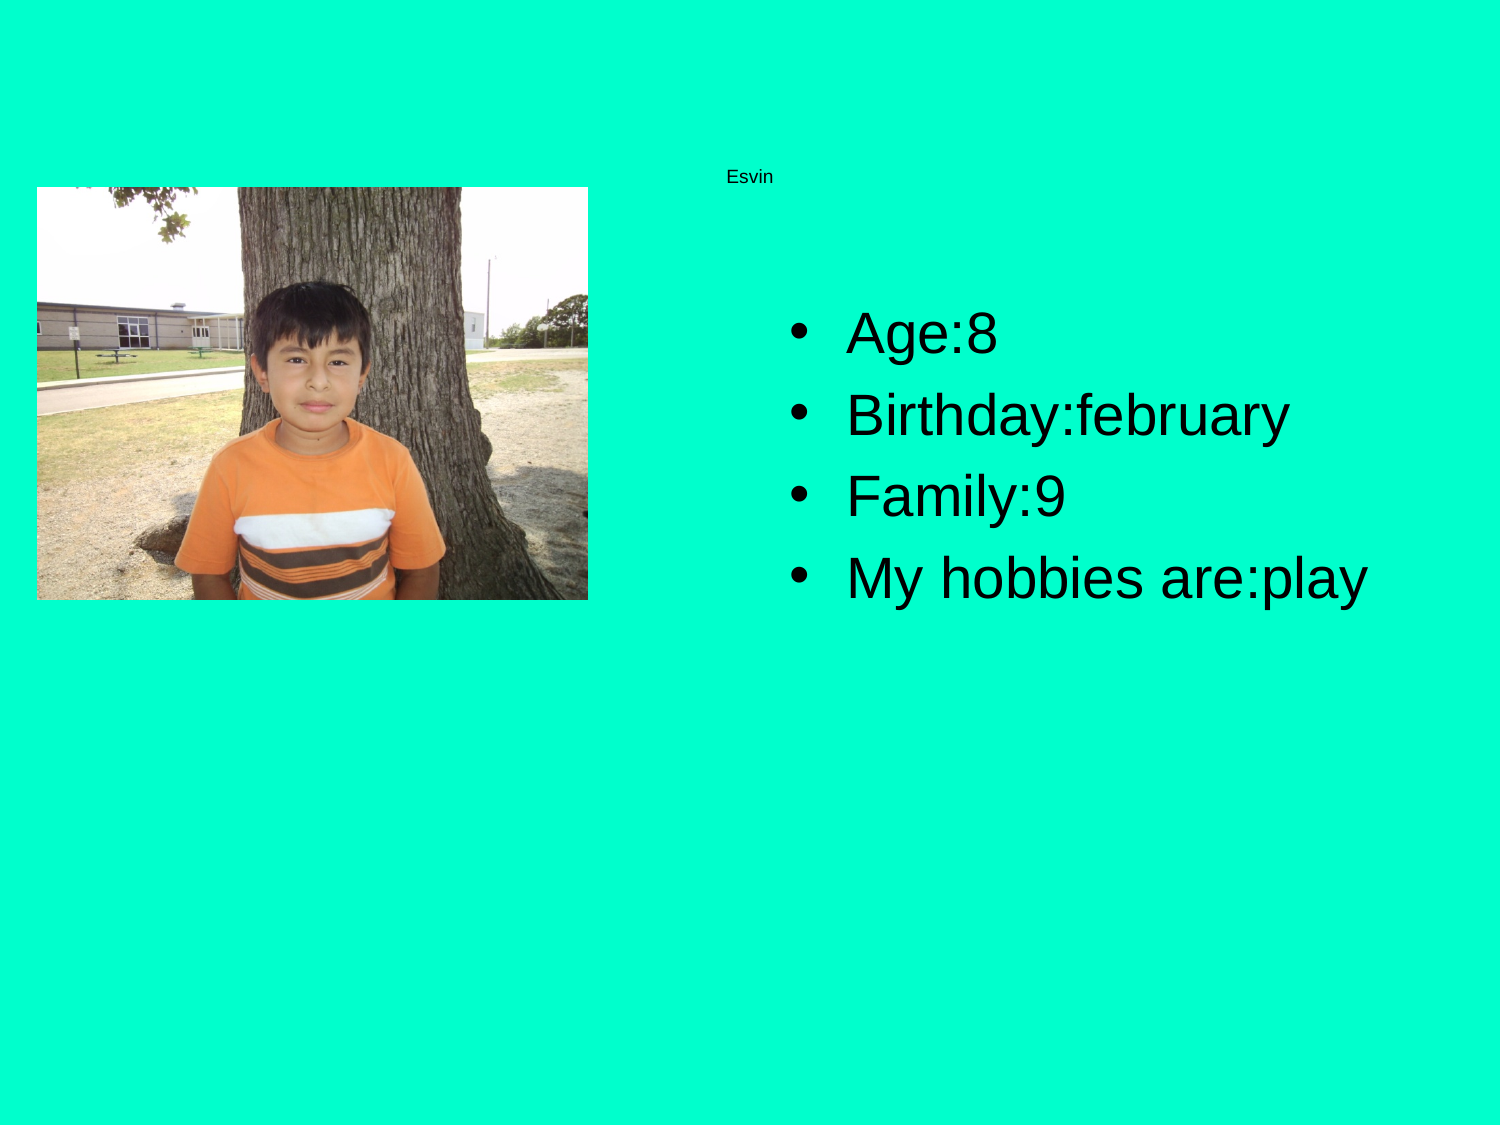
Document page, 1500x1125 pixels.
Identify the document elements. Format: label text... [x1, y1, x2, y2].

title Esvin [112, 87, 1388, 288]
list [37, 187, 588, 601]
list Age:8 Birthday:february Family:9 My hobbies are:play [774, 287, 1400, 963]
